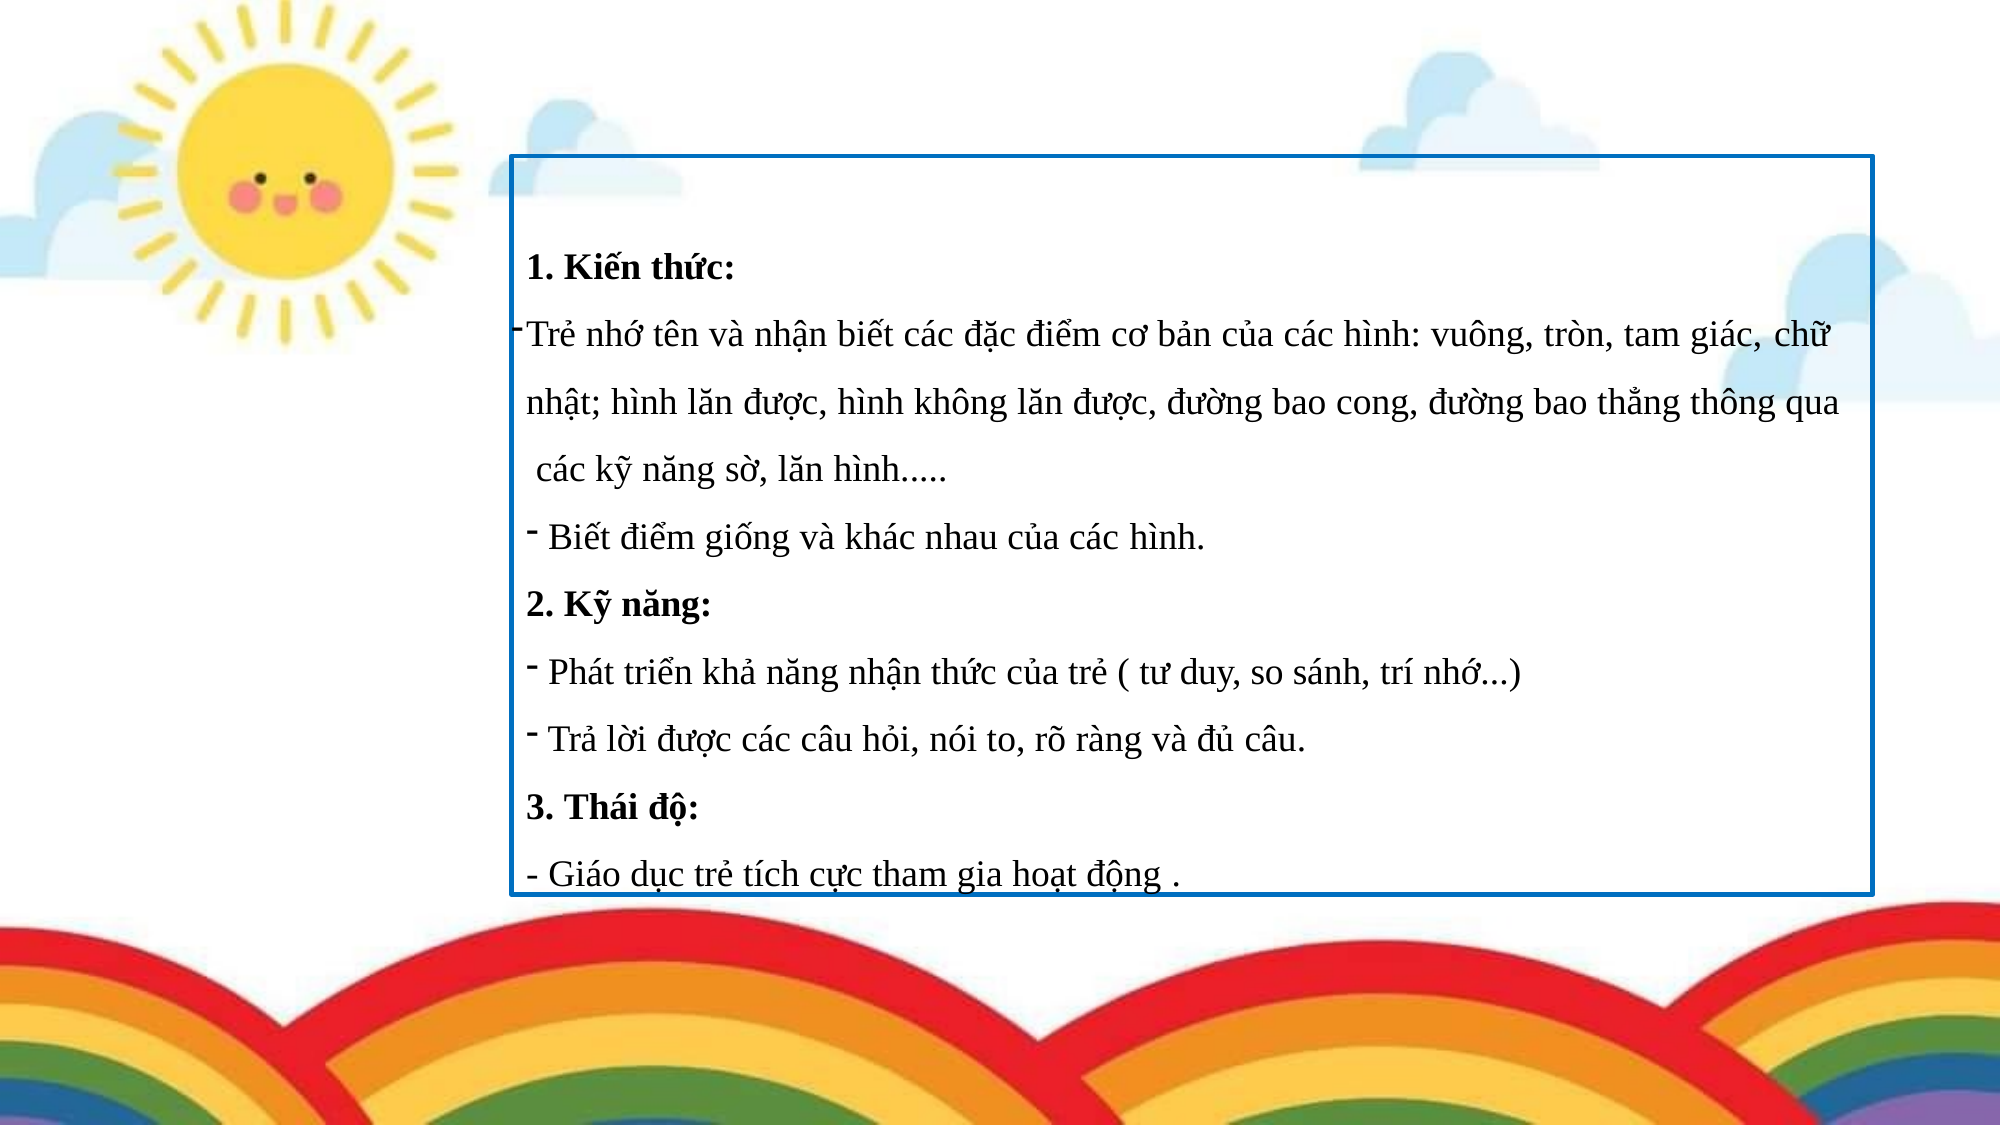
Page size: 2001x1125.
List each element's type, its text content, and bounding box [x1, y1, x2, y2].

text_box [0, 0, 2000, 1125]
text_box 1. Kiến thức: Trẻ nhớ tên và nhận biết các đặc điểm cơ bản của các hình: vuông, tròn, tam giác, chữ nhật; hình lăn được, hình không lăn được, đường bao cong, đường bao thẳng thông qua các kỹ năng sờ, lăn hình..... Biết điểm giống và khác nhau của các hình. 2. Kỹ năng: Phát triển khả năng nhận thức của trẻ ( tư duy, so sánh, trí nhớ...) Trả lời được các câu hỏi, nói to, rõ ràng và đủ câu. 3. Thái độ: - Giáo dục trẻ tích cực tham gia hoạt động . [511, 155, 1873, 895]
